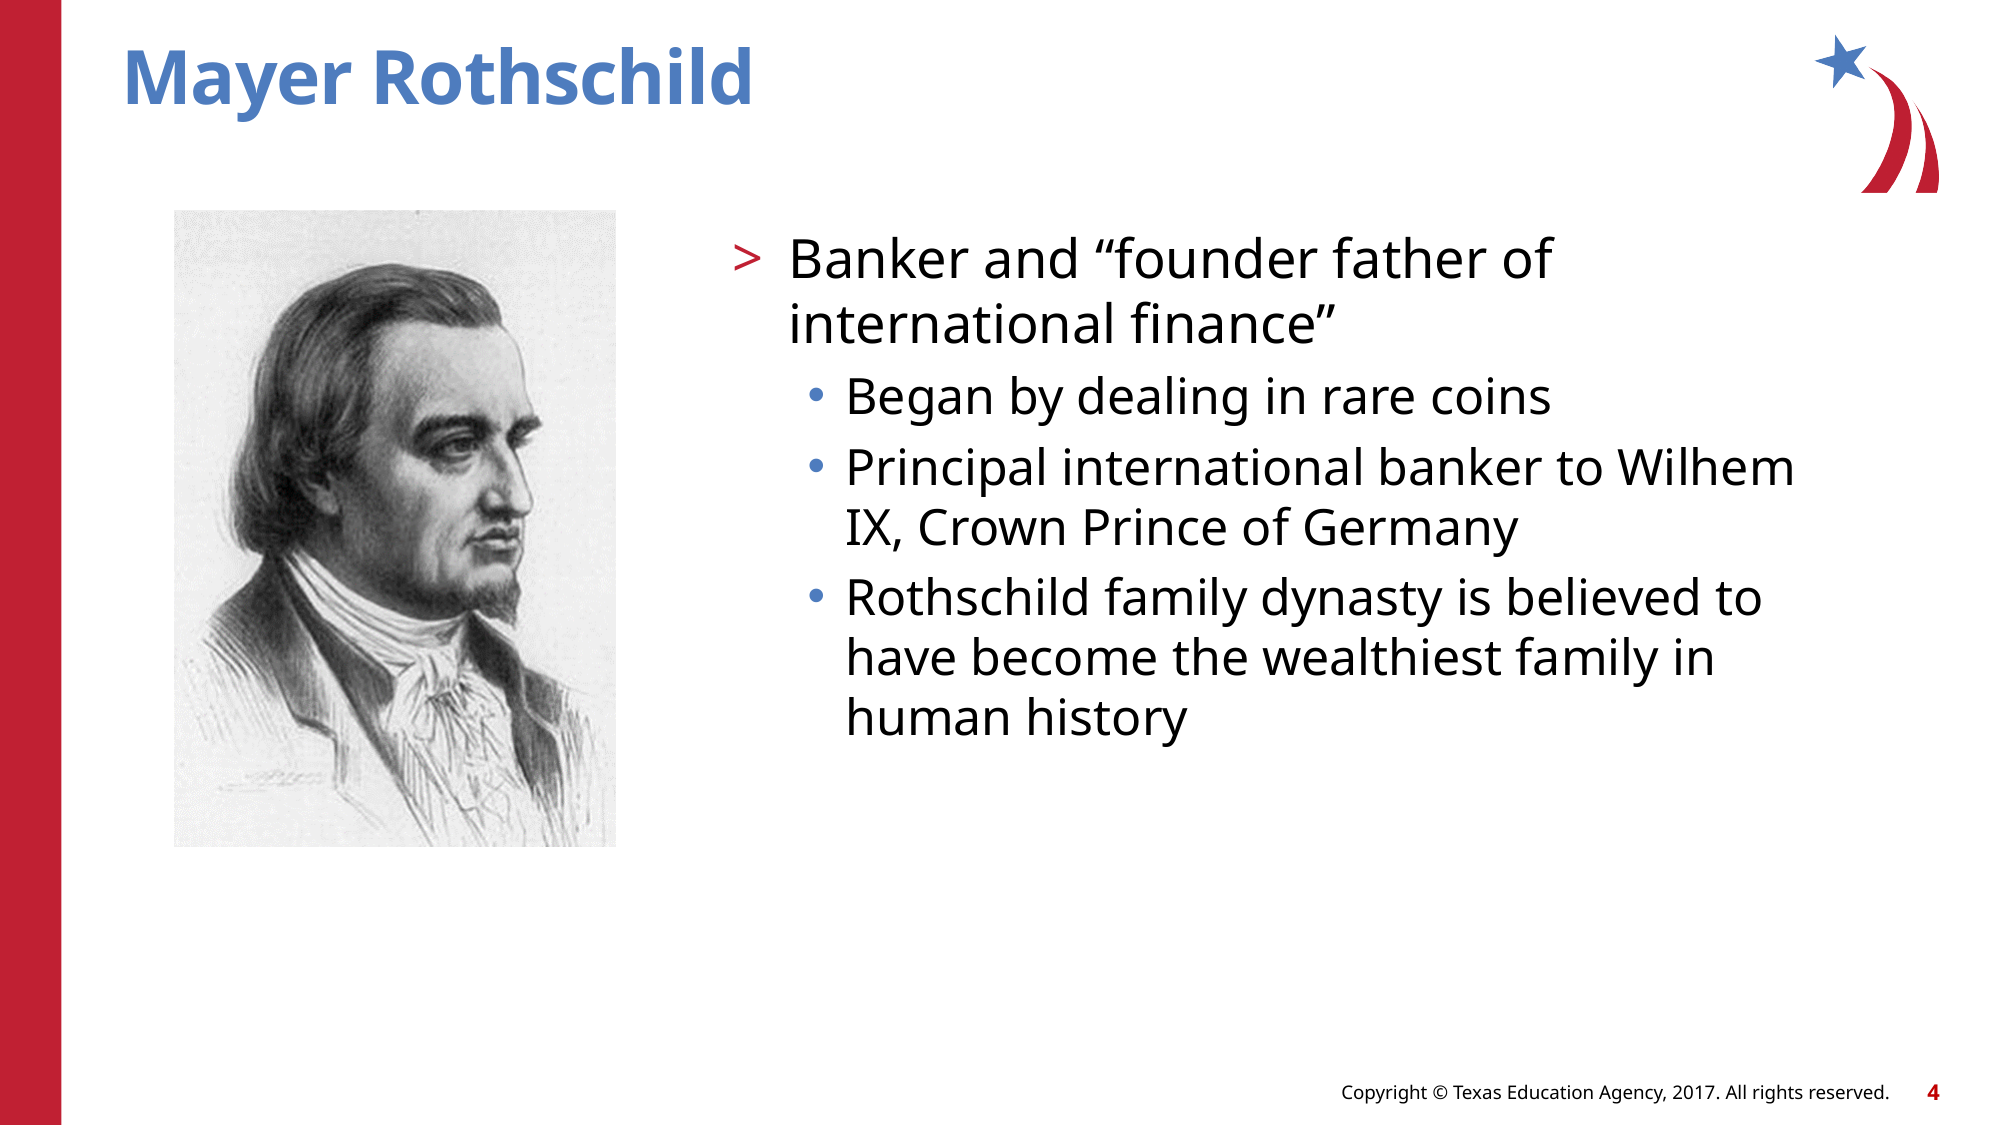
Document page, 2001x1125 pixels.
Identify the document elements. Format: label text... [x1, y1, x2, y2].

picture [1814, 34, 1939, 193]
title Mayer Rothschild [121, 66, 1772, 211]
list Banker and “founder father of international finance” Began by dealing in rare coins Principal international banker to Wilhem IX, Crown Prince of Germany Rothschild family dynasty is believed to have become the wealthiest family in human history [732, 224, 1843, 873]
picture [174, 210, 616, 847]
